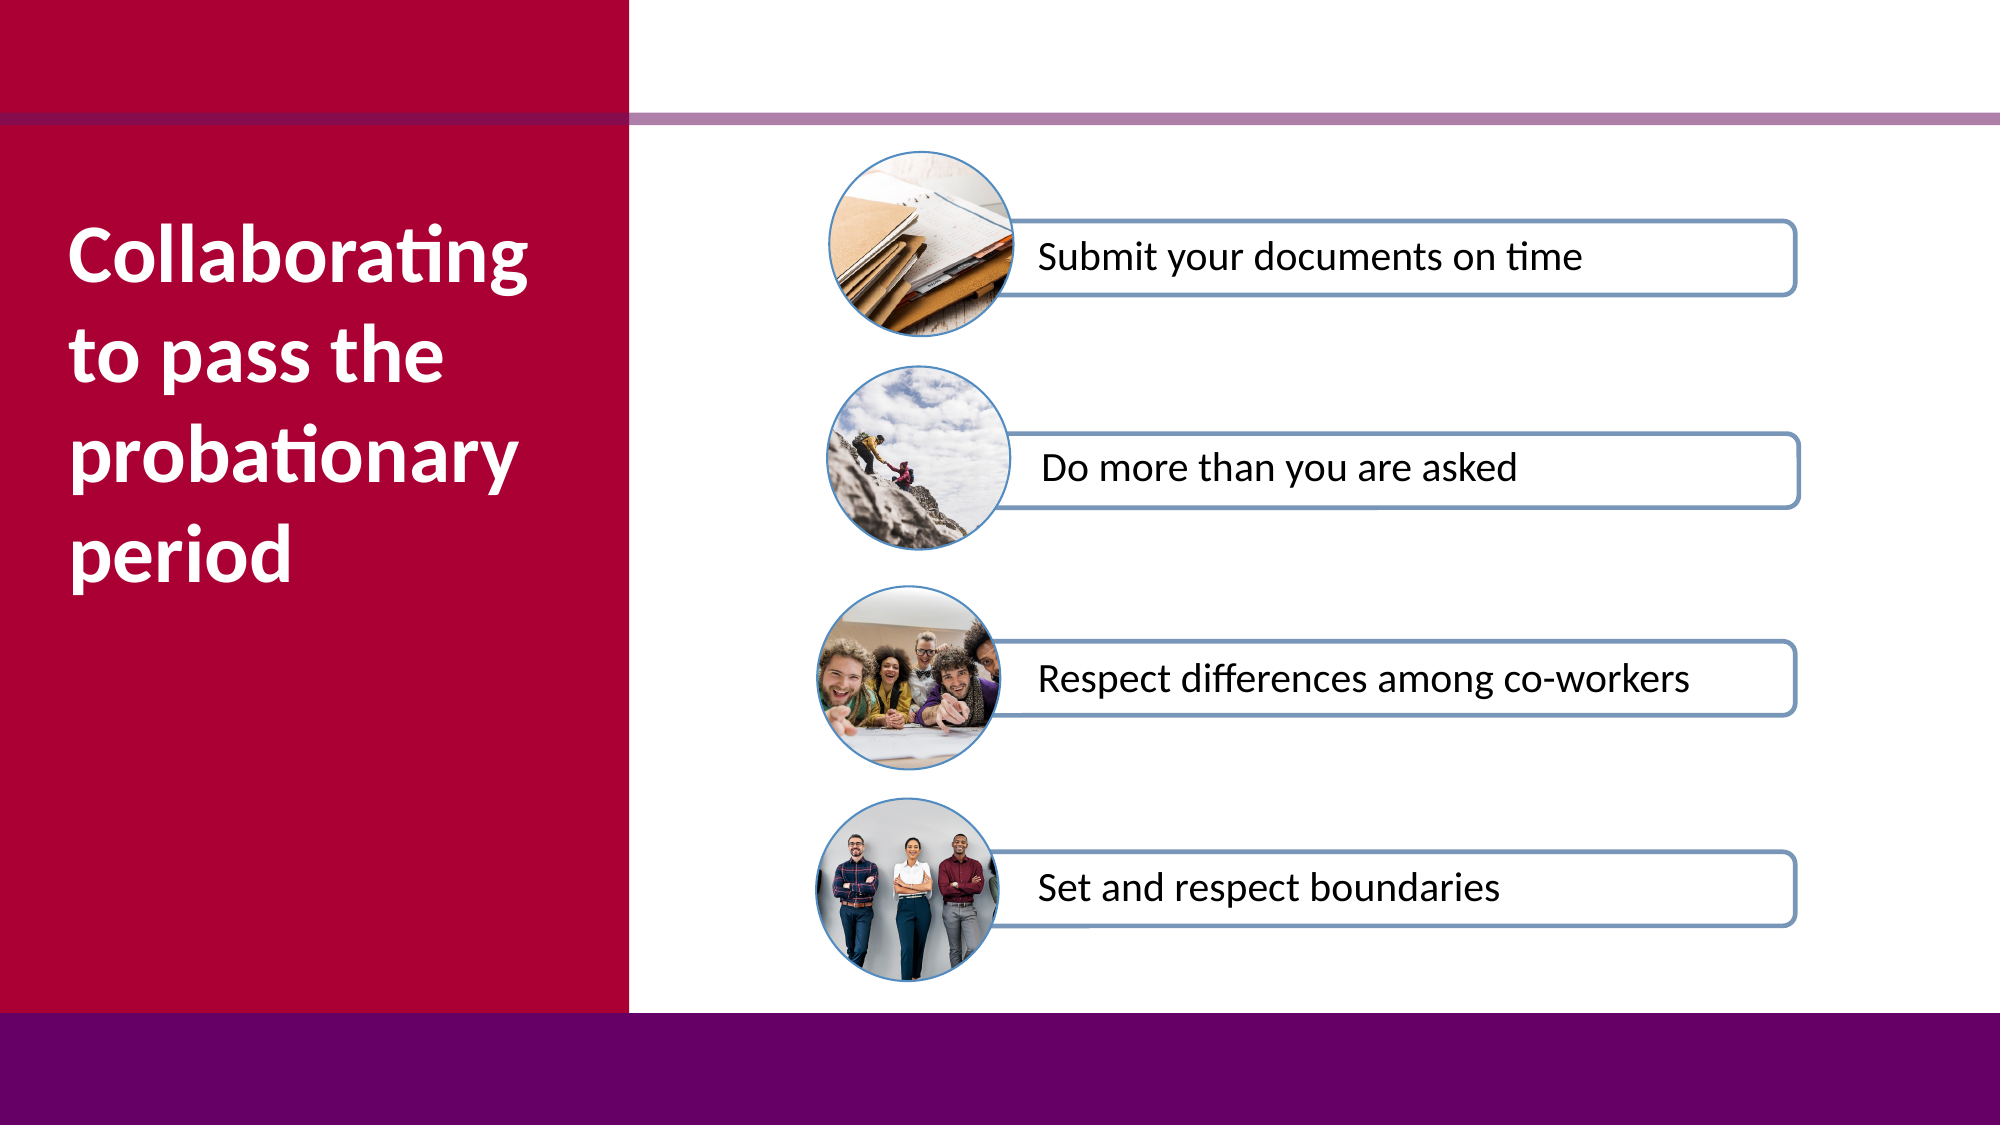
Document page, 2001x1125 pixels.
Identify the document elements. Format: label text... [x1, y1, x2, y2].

text_box [815, 797, 1000, 983]
text_box [828, 150, 1015, 338]
text_box [826, 365, 1012, 551]
text_box [997, 433, 1800, 509]
text_box Respect differences among co-workers [1791, 642, 1807, 708]
text_box [0, 0, 630, 112]
text_box [994, 640, 1796, 716]
text_box Collaborating to pass the probationary period [53, 191, 607, 607]
text_box [992, 851, 1796, 927]
text_box [1000, 220, 1796, 296]
text_box [816, 585, 1002, 771]
text_box Set and respect boundaries [1790, 852, 1801, 918]
text_box [0, 126, 630, 1013]
text_box [0, 1013, 2000, 1125]
